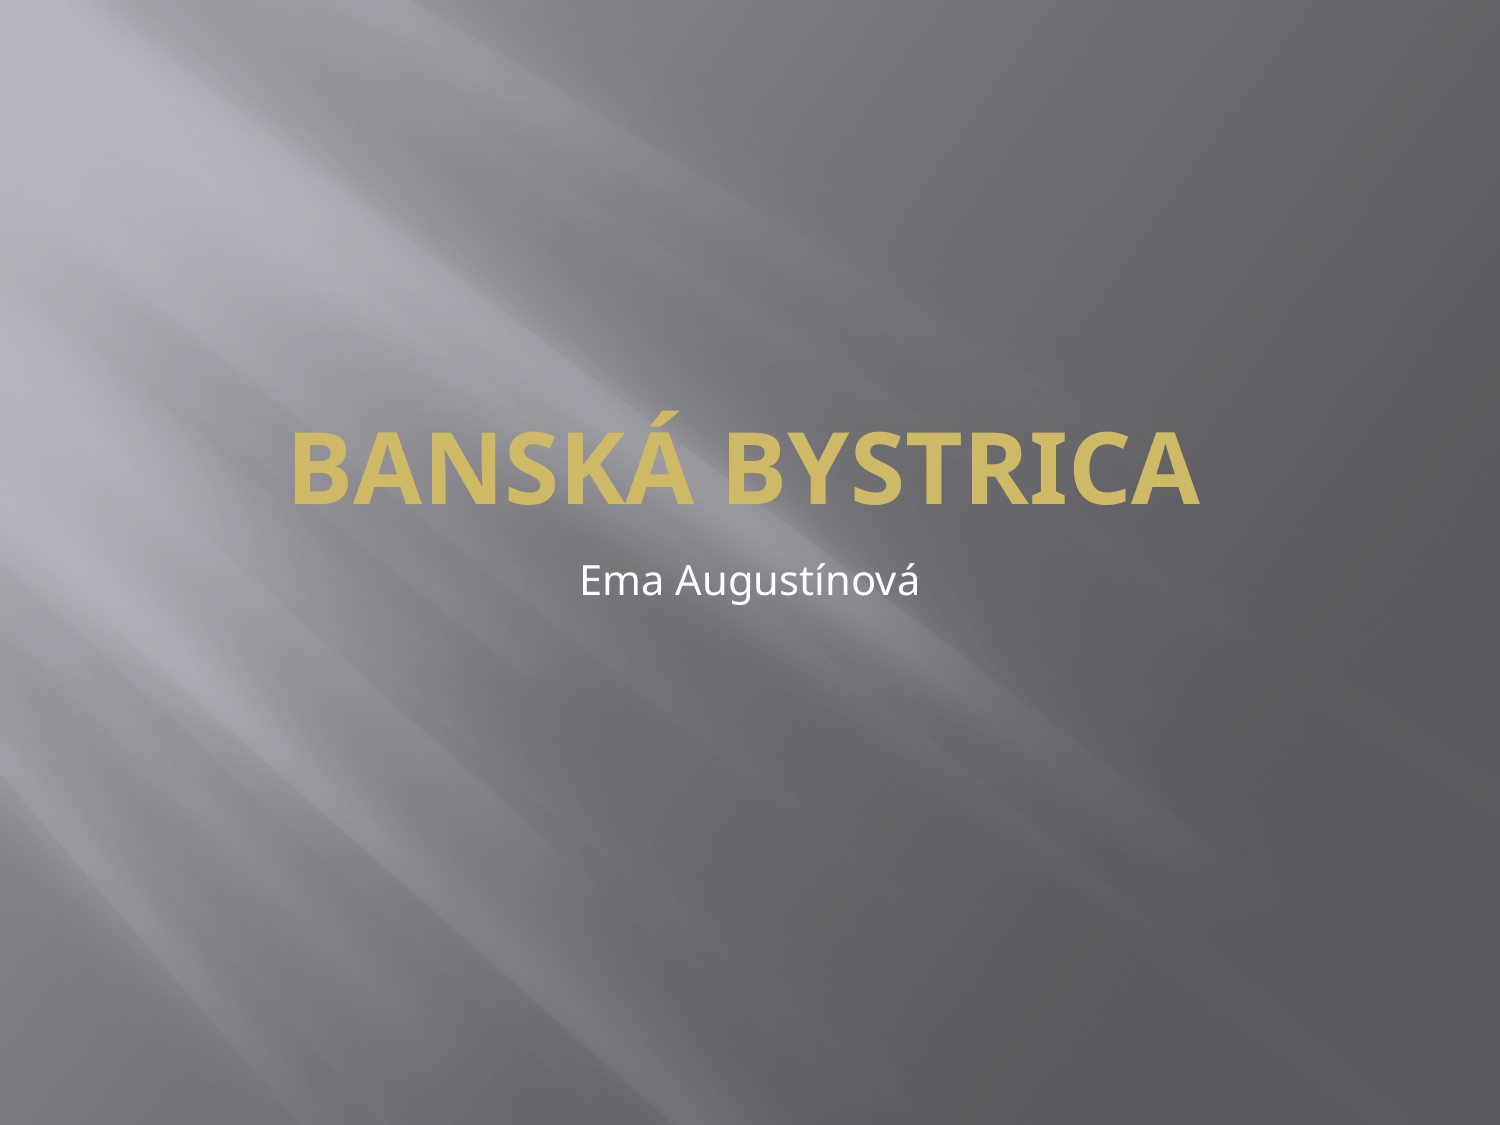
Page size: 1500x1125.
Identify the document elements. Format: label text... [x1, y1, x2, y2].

title Banská Bystrica [69, 224, 1420, 525]
subtitle Ema Augustínová [225, 546, 1275, 834]
